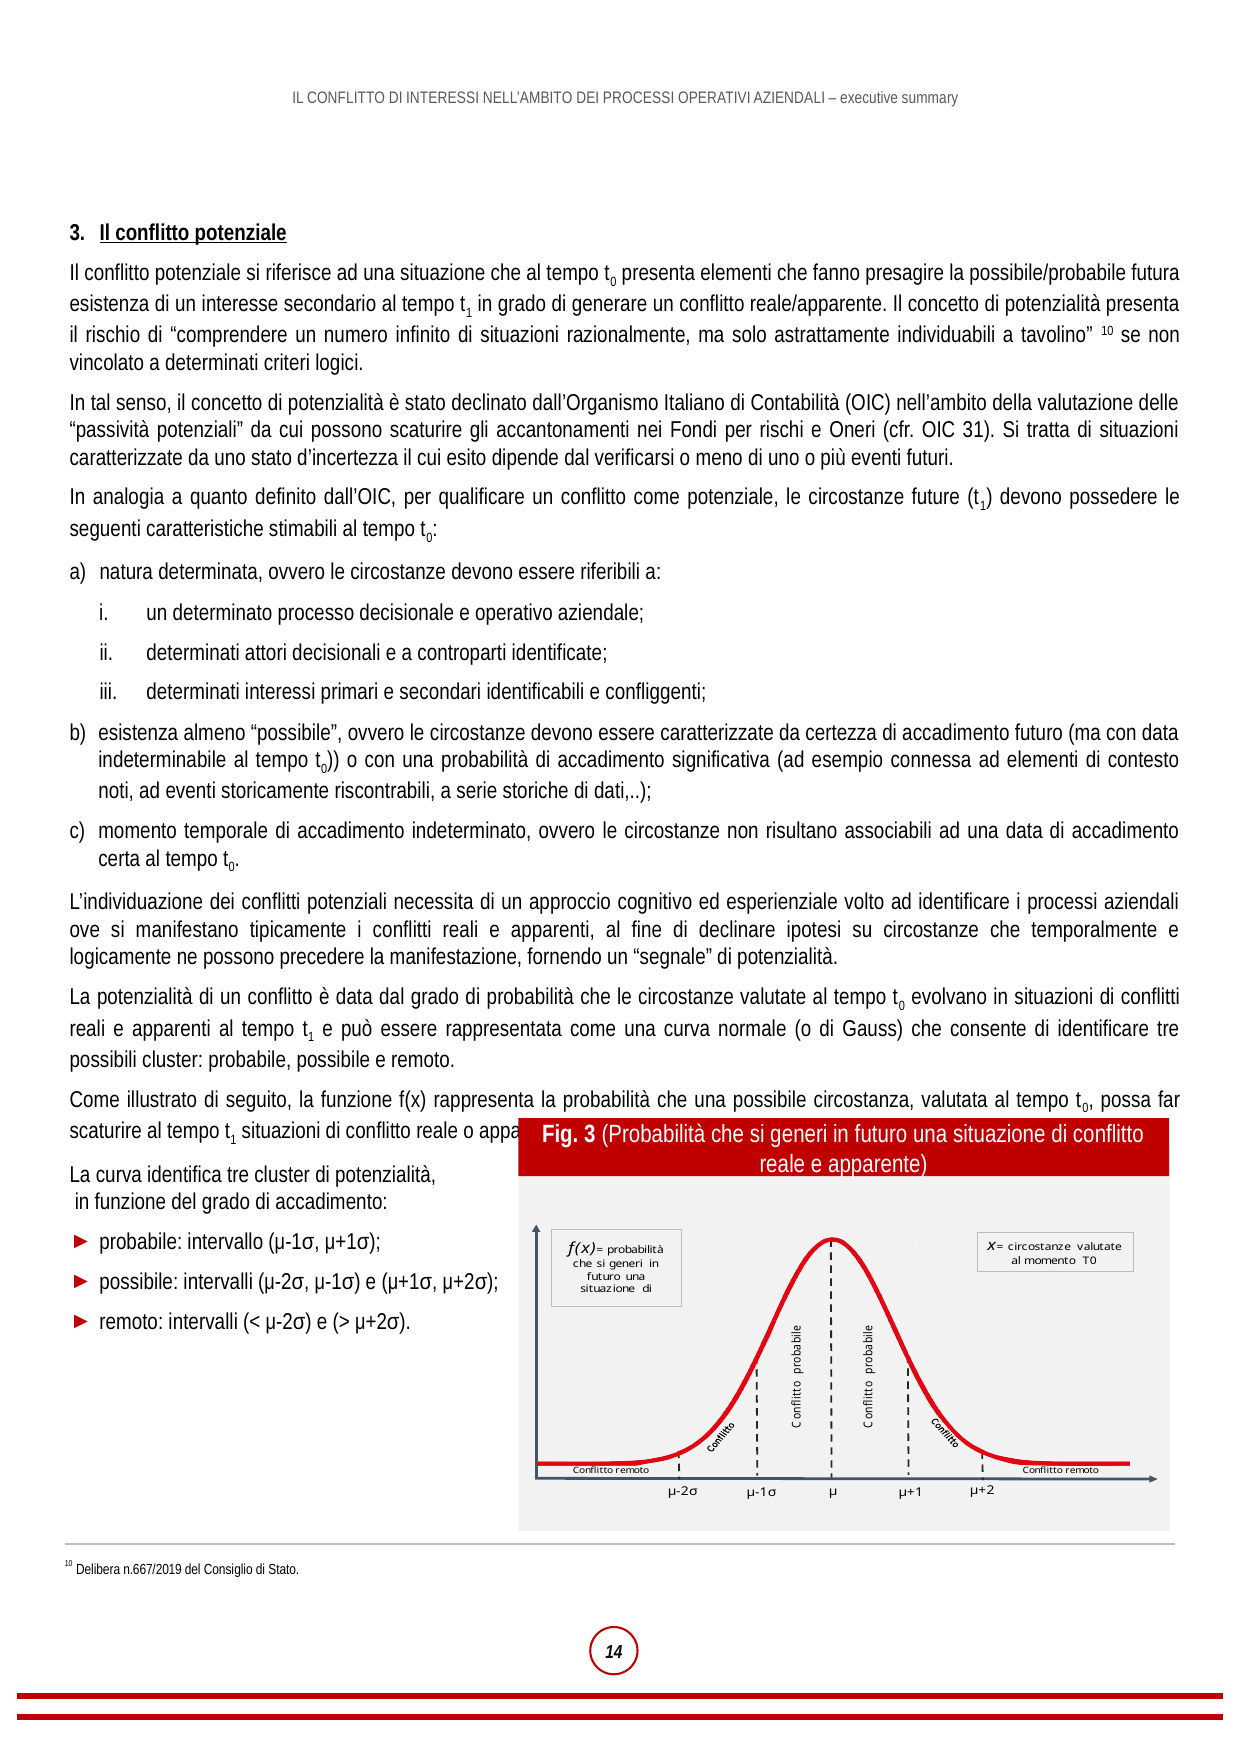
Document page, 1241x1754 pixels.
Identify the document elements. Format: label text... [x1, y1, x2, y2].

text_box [64, 1543, 1176, 1587]
text_box Il conflitto potenziale Il conflitto potenziale si riferisce ad una situazione che al tempo t0 presenta elementi che fanno presagire la possibile/probabile futura esistenza di un interesse secondario al tempo t1 in grado di generare un conflitto reale/apparente. Il concetto di potenzialità presenta il rischio di “comprendere un numero infinito di situazioni razionalmente, ma solo astrattamente individuabili a tavolino” 10 se non vincolato a determinati criteri logici. In tal senso, il concetto di potenzialità è stato declinato dall’Organismo Italiano di Contabilità (OIC) nell’ambito della valutazione delle “passività potenziali” da cui possono scaturire gli accantonamenti nei Fondi per rischi e Oneri (cfr. OIC 31). Si tratta di situazioni caratterizzate da uno stato d’incertezza il cui esito dipende dal verificarsi o meno di uno o più eventi futuri. In analogia a quanto definito dall’OIC, per qualificare un conflitto come potenziale, le circostanze future (t1) devono possedere le seguenti caratteristiche stimabili al tempo t0: a) natura determinata, ovvero le circostanze devono essere riferibili a: i. un determinato processo decisionale e operativo aziendale; determinati attori decisionali e a controparti identificate; determinati interessi primari e secondari identificabili e confliggenti; b) esistenza almeno “possibile”, ovvero le circostanze devono essere caratterizzate da certezza di accadimento futuro (ma con data indeterminabile al tempo t0)) o con una probabilità di accadimento significativa (ad esempio connessa ad elementi di contesto noti, ad eventi storicamente riscontrabili, a serie storiche di dati,..); c) momento temporale di accadimento indeterminato, ovvero le circostanze non risultano associabili ad una data di accadimento certa al tempo t0. L’individuazione dei conflitti potenziali necessita di un approccio cognitivo ed esperienziale volto ad identificare i processi aziendali ove si manifestano tipicamente i conflitti reali e apparenti, al fine di declinare ipotesi su circostanze che temporalmente e logicamente ne possono precedere la manifestazione, fornendo un “segnale” di potenzialità. La potenzialità di un conflitto è data dal grado di probabilità che le circostanze valutate al tempo t0 evolvano in situazioni di conflitti reali e apparenti al tempo t1 e può essere rappresentata come una curva normale (o di Gauss) che consente di identificare tre possibili cluster: probabile, possibile e remoto. Come illustrato di seguito, la funzione f(x) rappresenta la probabilità che una possibile circostanza, valutata al tempo t0, possa far scaturire al tempo t1 situazioni di conflitto reale o apparente. La curva identifica tre cluster di potenzialità, in funzione del grado di accadimento: probabile: intervallo (μ-1σ, μ+1σ); possibile: intervalli (μ-2σ, μ-1σ) e (μ+1σ, μ+2σ); remoto: intervalli (< μ-2σ) e (> μ+2σ). [69, 217, 1181, 1282]
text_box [518, 1118, 1170, 1531]
